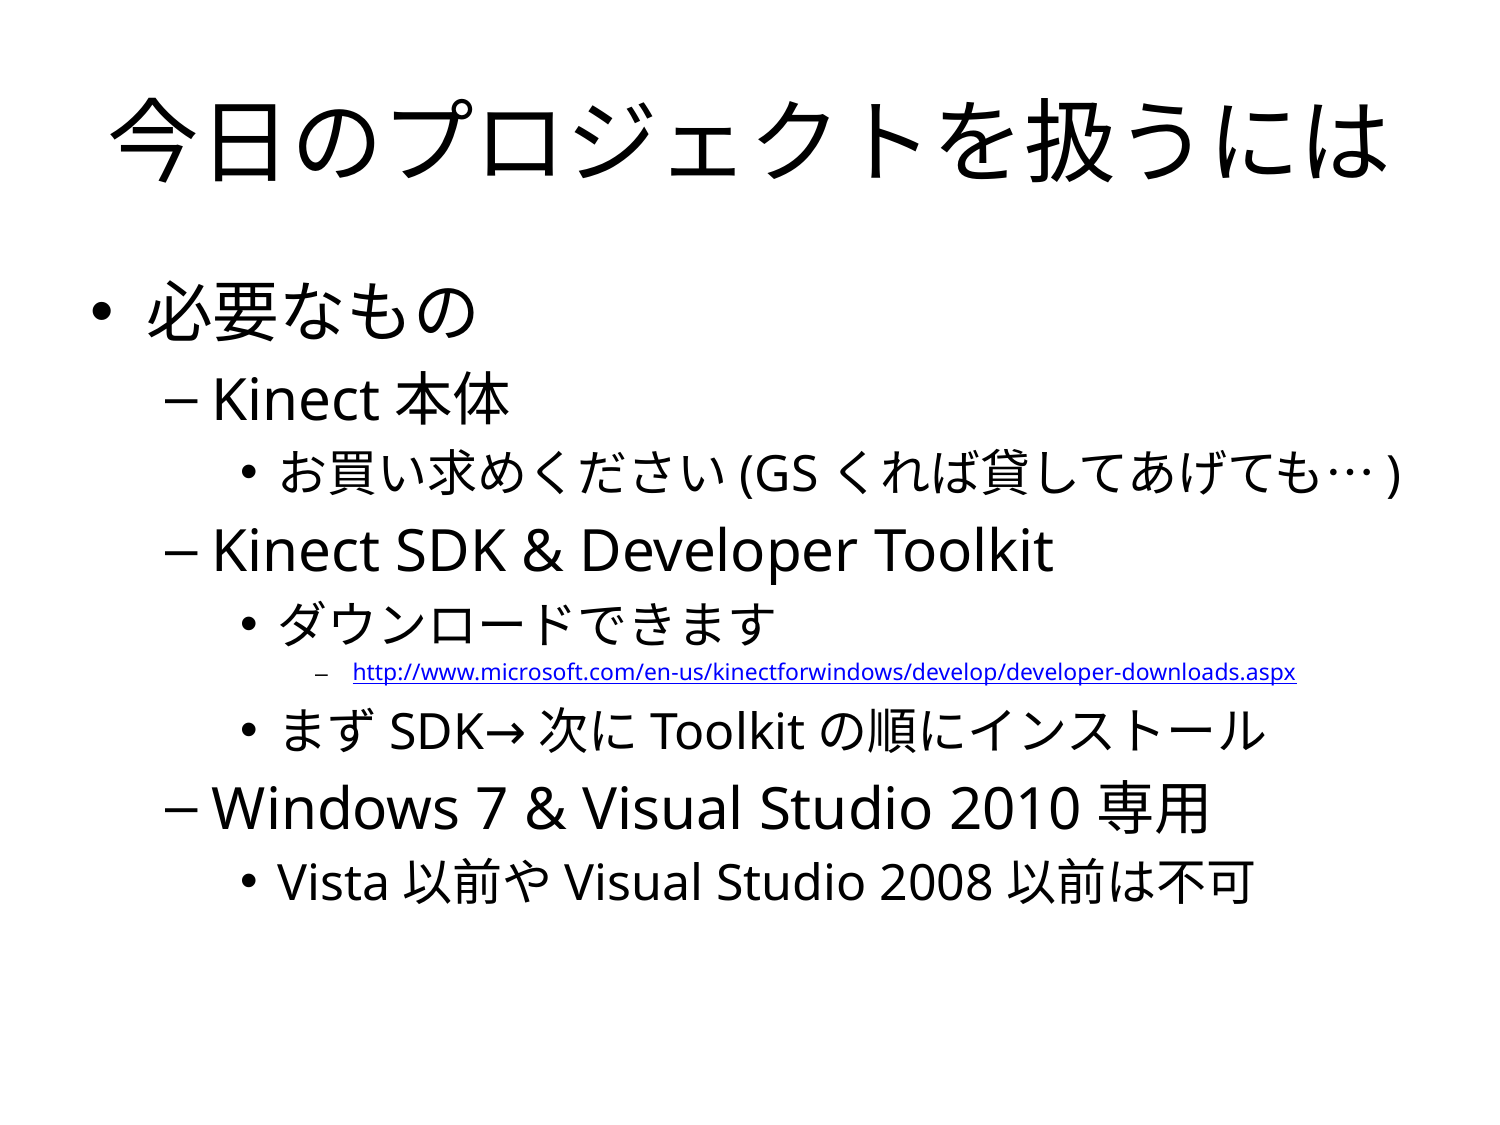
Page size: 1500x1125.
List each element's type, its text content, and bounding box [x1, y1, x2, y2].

list 必要なもの Kinect本体 お買い求めください(GSくれば貸してあげても…) Kinect SDK & Developer Toolkit ダウンロードできます http://www.microsoft.com/en-us/kinectforwindows/develop/developer-downloads.aspx まずSDK→次にToolkitの順にインストール Windows 7 & Visual Studio 2010専用 Vista以前やVisual Studio 2008以前は不可 [75, 262, 1425, 1005]
title 今日のプロジェクトを扱うには [75, 45, 1425, 233]
